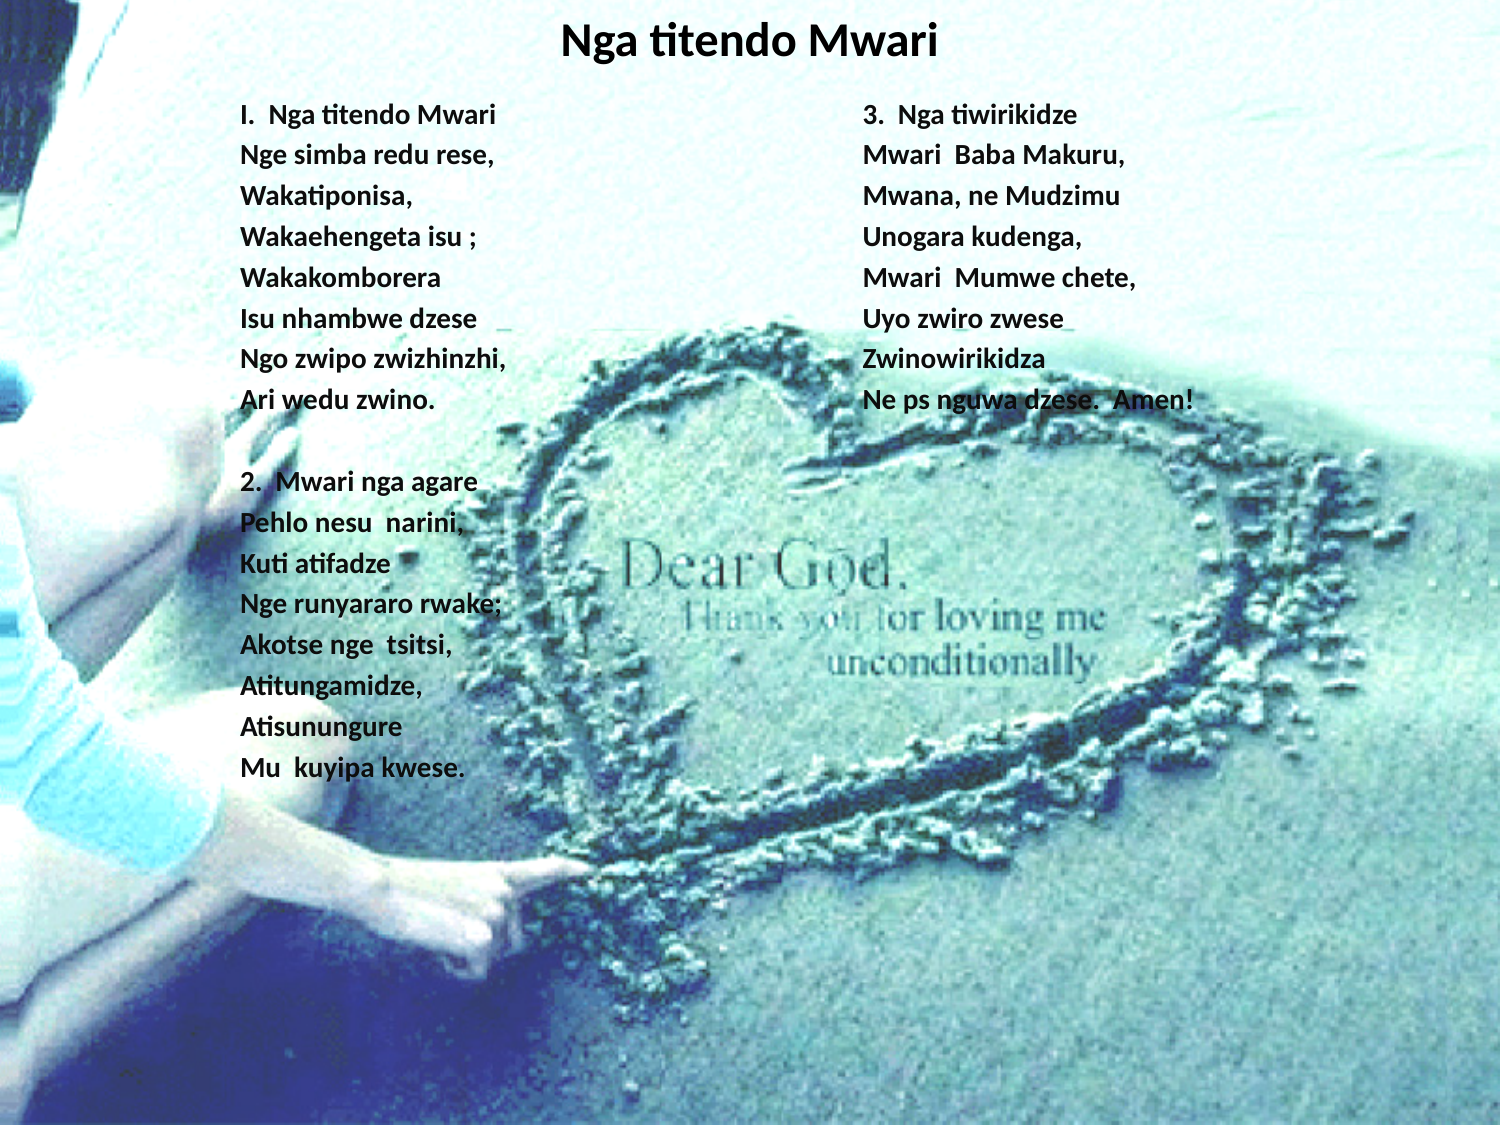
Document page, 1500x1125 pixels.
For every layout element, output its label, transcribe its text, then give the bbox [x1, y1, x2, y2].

subtitle I. Nga titendo Mwari Nge simba redu rese, Wakatiponisa, Wakaehengeta isu ; Wakakomborera Isu nhambwe dzese Ngo zwipo zwizhinzhi, Ari wedu zwino. 2. Mwari nga agare Pehlo nesu narini, Kuti atifadze Nge runyararo rwake; Akotse nge tsitsi, Atitungamidze, Atisunungure Mu kuyipa kwese. 3. Nga tiwirikidze Mwari Baba Makuru, Mwana, ne Mudzimu Unogara kudenga, Mwari Mumwe chete, Uyo zwiro zwese Zwinowirikidza Ne ps nguwa dzese. Amen! [225, 87, 1500, 813]
title Nga titendo Mwari [399, 0, 1100, 75]
